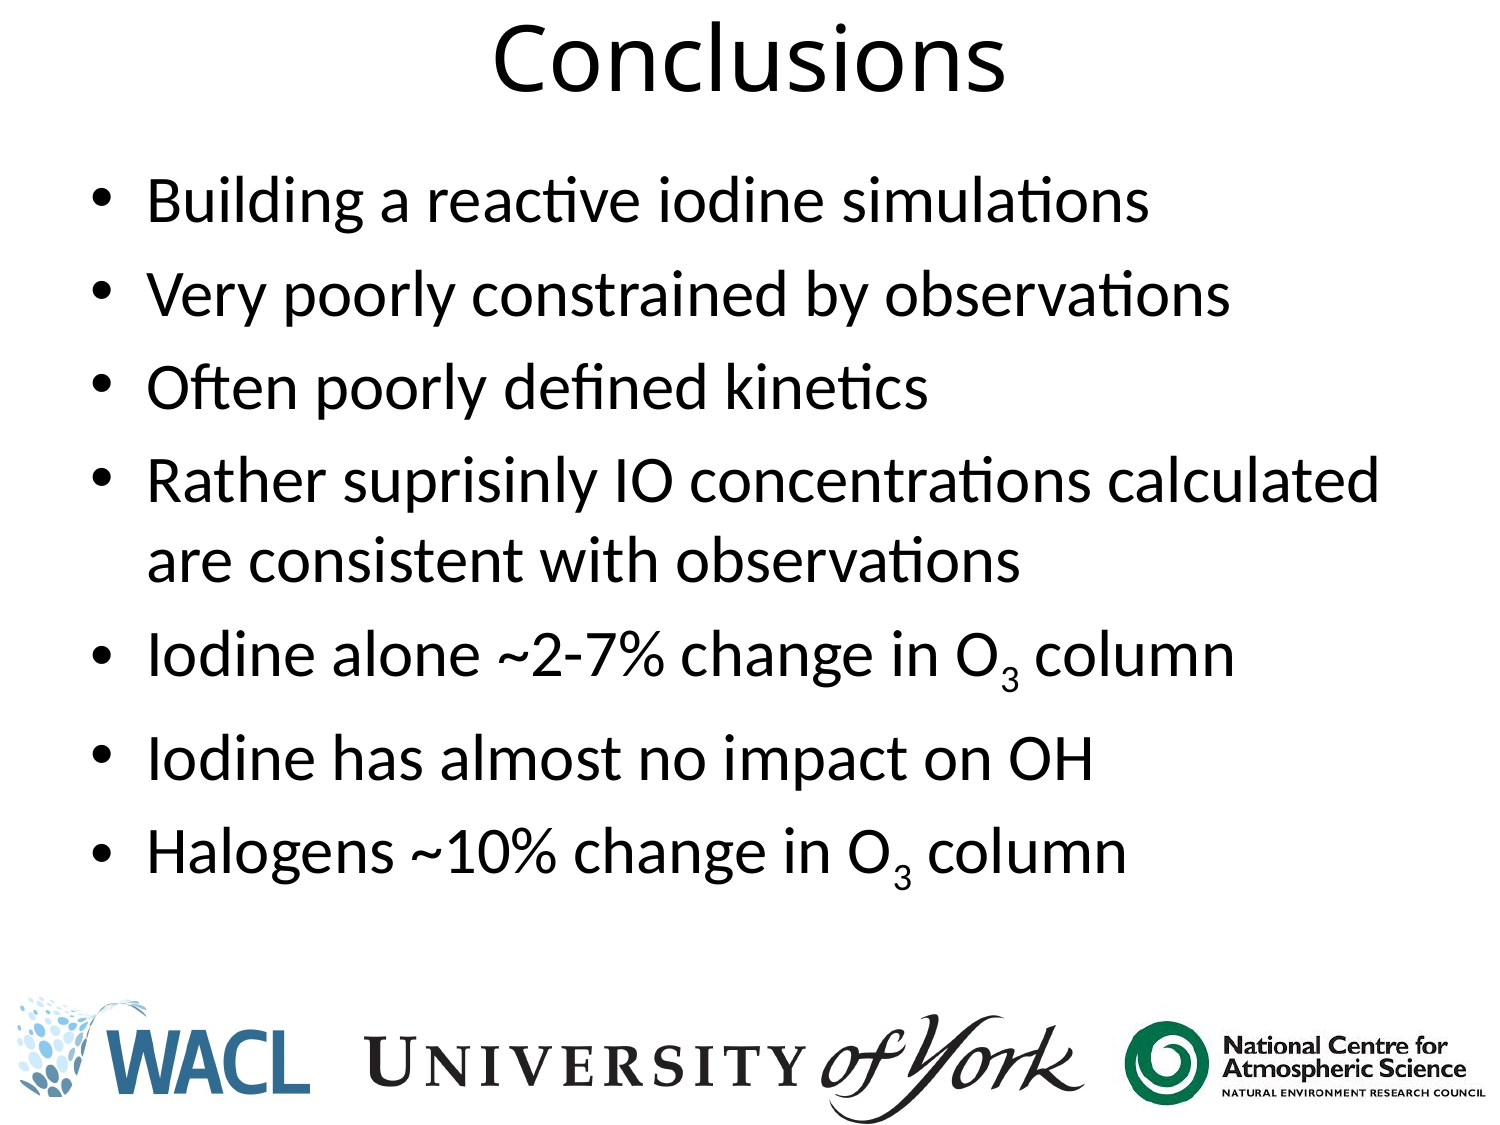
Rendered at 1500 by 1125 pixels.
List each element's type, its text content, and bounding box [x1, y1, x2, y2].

list Building a reactive iodine simulations Very poorly constrained by observations Often poorly defined kinetics Rather suprisinly IO concentrations calculated are consistent with observations Iodine alone ~2-7% change in O3 column Iodine has almost no impact on OH Halogens ~10% change in O3 column [75, 148, 1425, 1005]
title Conclusions [75, 0, 1425, 148]
picture [3, 987, 1085, 1125]
picture [1112, 1006, 1500, 1125]
